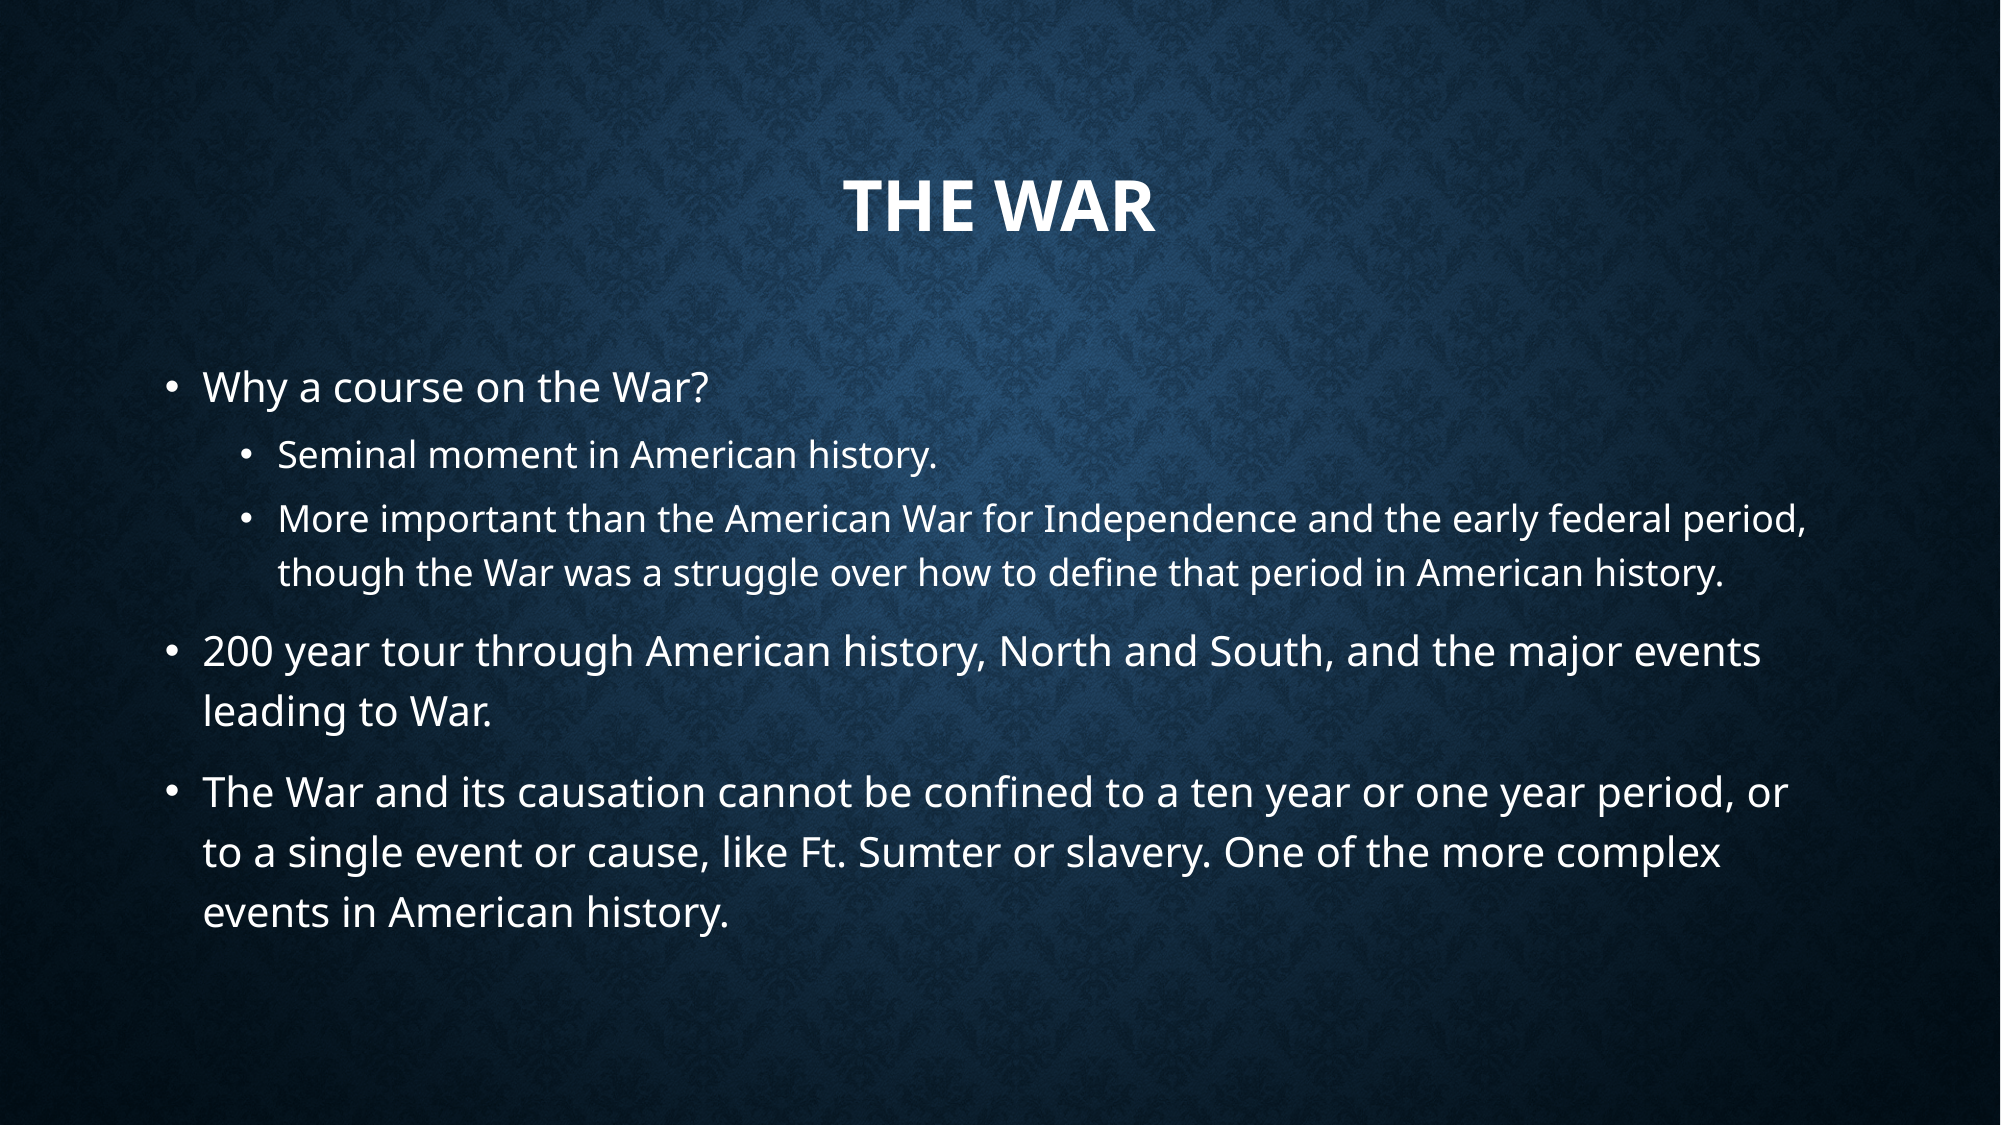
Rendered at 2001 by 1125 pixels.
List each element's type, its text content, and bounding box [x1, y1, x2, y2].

title The war [149, 99, 1849, 318]
list Why a course on the War? Seminal moment in American history. More important than the American War for Independence and the early federal period, though the War was a struggle over how to define that period in American history. 200 year tour through American history, North and South, and the major events leading to War. The War and its causation cannot be confined to a ten year or one year period, or to a single event or cause, like Ft. Sumter or slavery. One of the more complex events in American history. [149, 343, 1849, 950]
